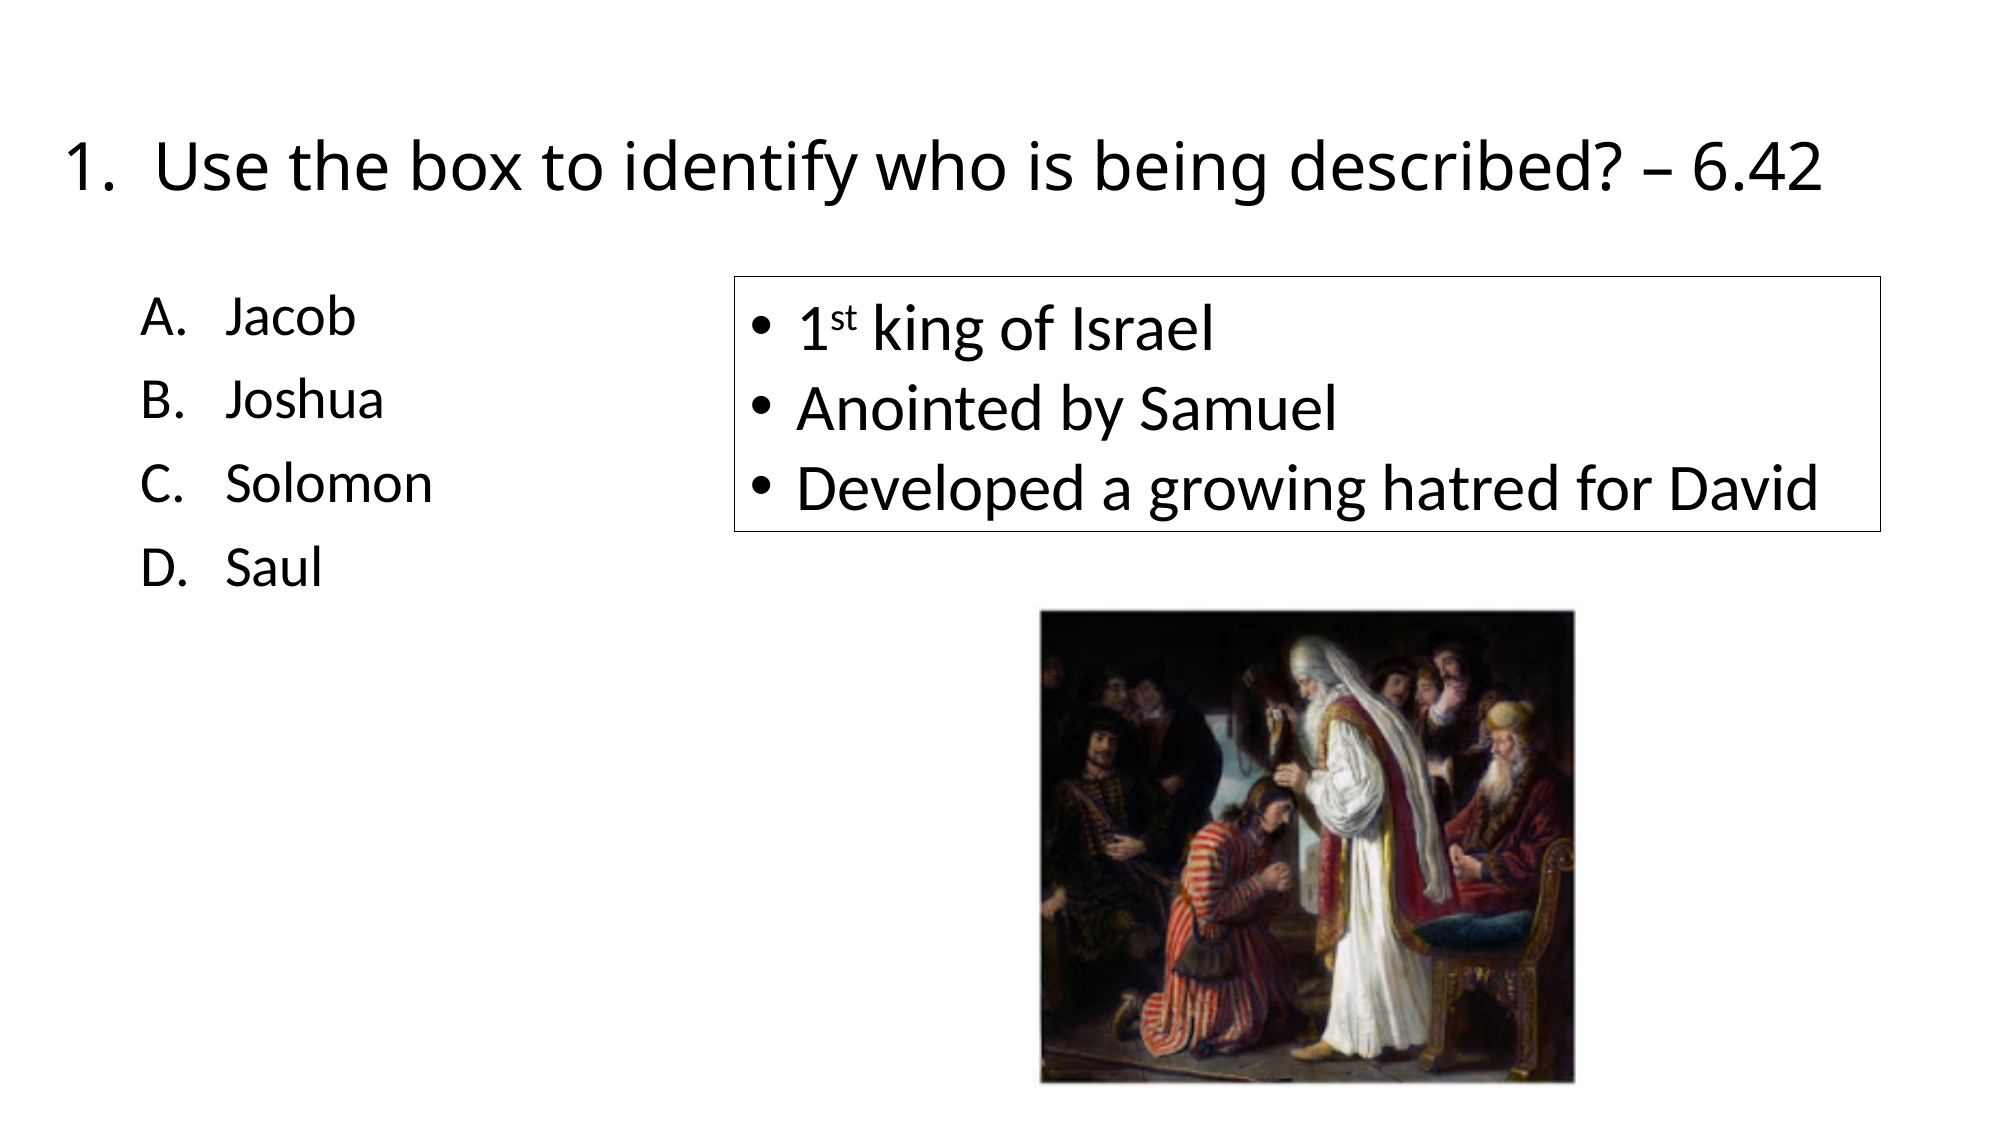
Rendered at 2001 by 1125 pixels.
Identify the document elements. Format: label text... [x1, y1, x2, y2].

picture [965, 590, 1651, 1105]
title 1. Use the box to identify who is being described? – 6.42 [47, 59, 2000, 278]
text_box 1st king of Israel Anointed by Samuel Developed a growing hatred for David [734, 276, 1881, 532]
list Jacob Joshua Solomon Saul [125, 277, 1851, 992]
